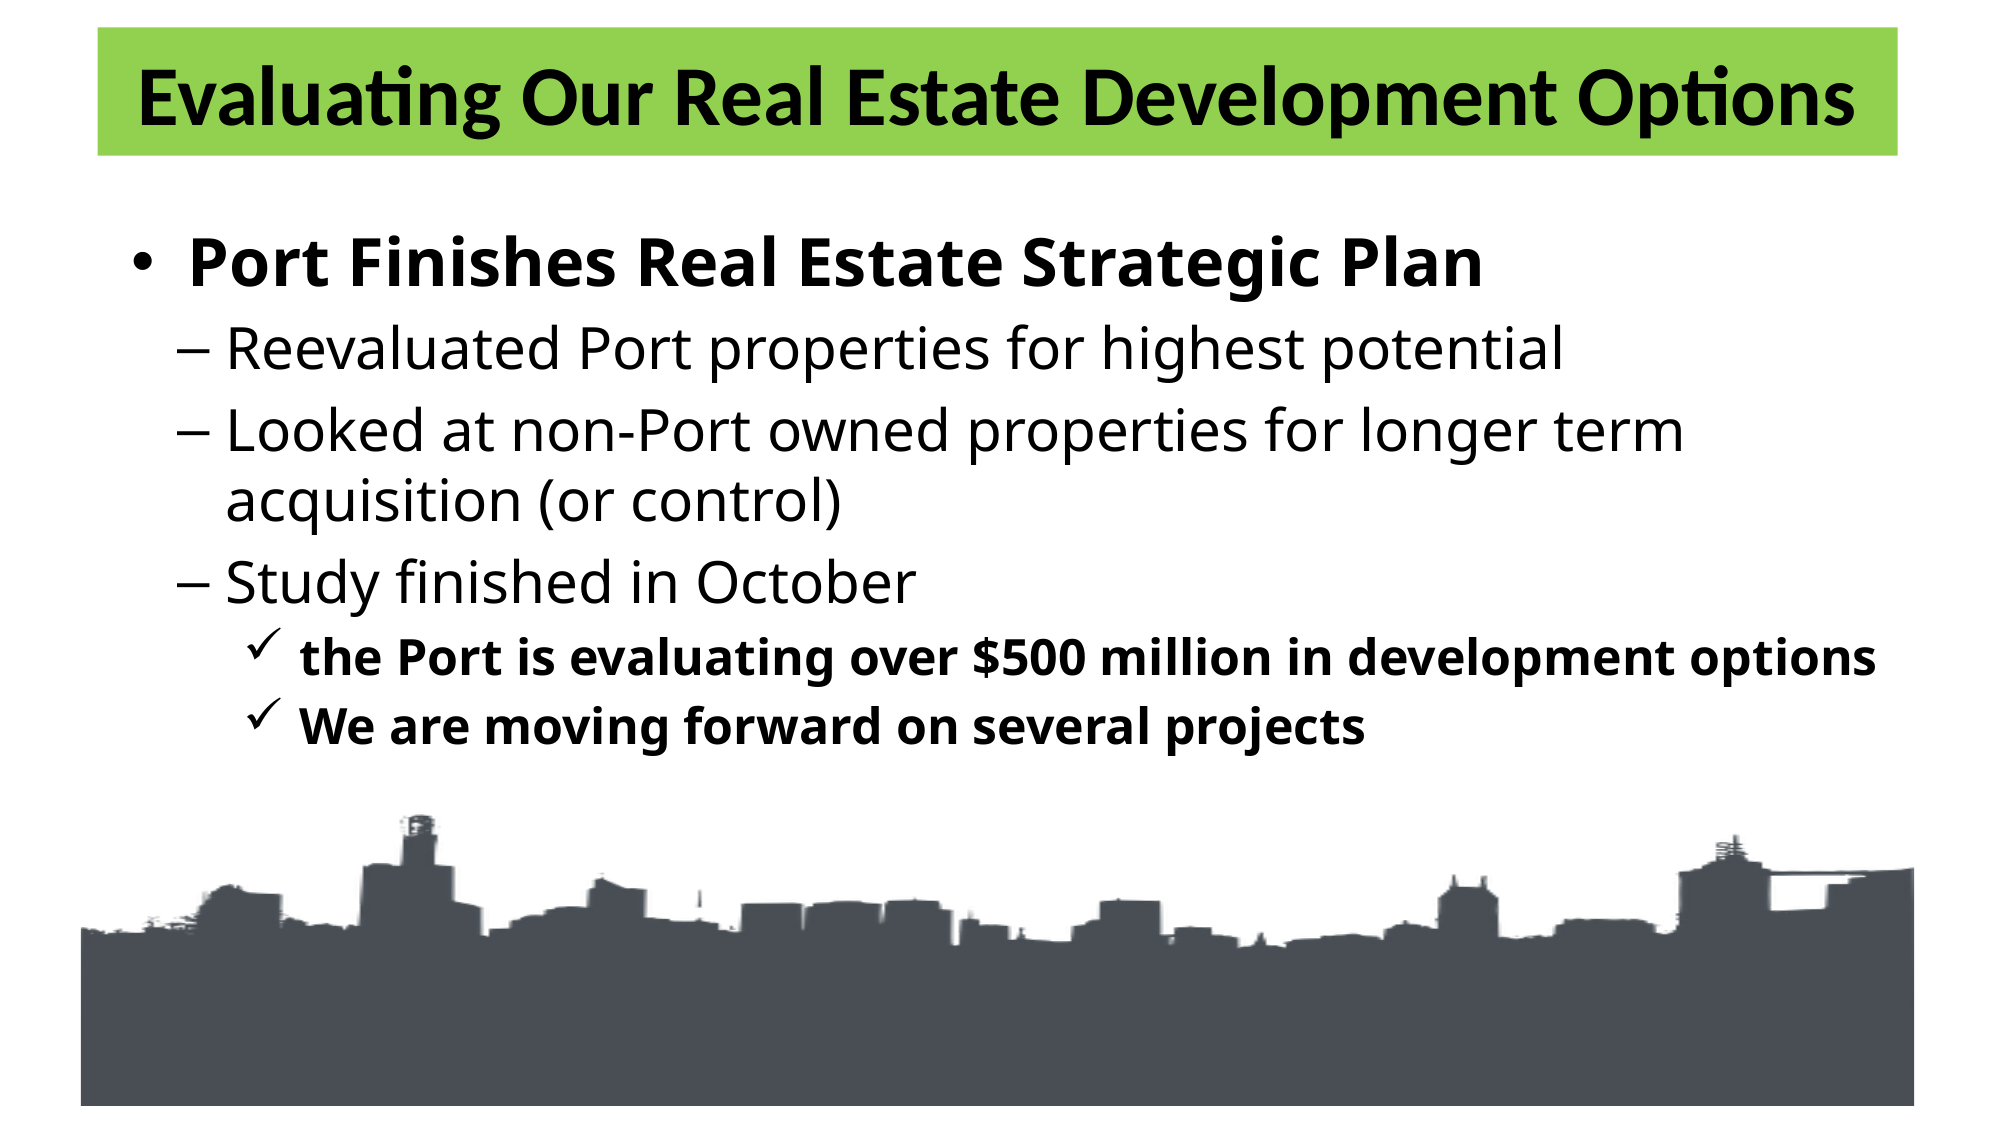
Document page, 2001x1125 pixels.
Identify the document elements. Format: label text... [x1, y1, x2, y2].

list Port Finishes Real Estate Strategic Plan Reevaluated Port properties for highest potential Looked at non-Port owned properties for longer term acquisition (or control) Study finished in October the Port is evaluating over $500 million in development options We are moving forward on several projects [116, 212, 1950, 918]
title Evaluating Our Real Estate Development Options [97, 27, 1898, 156]
picture [80, 799, 1915, 1106]
